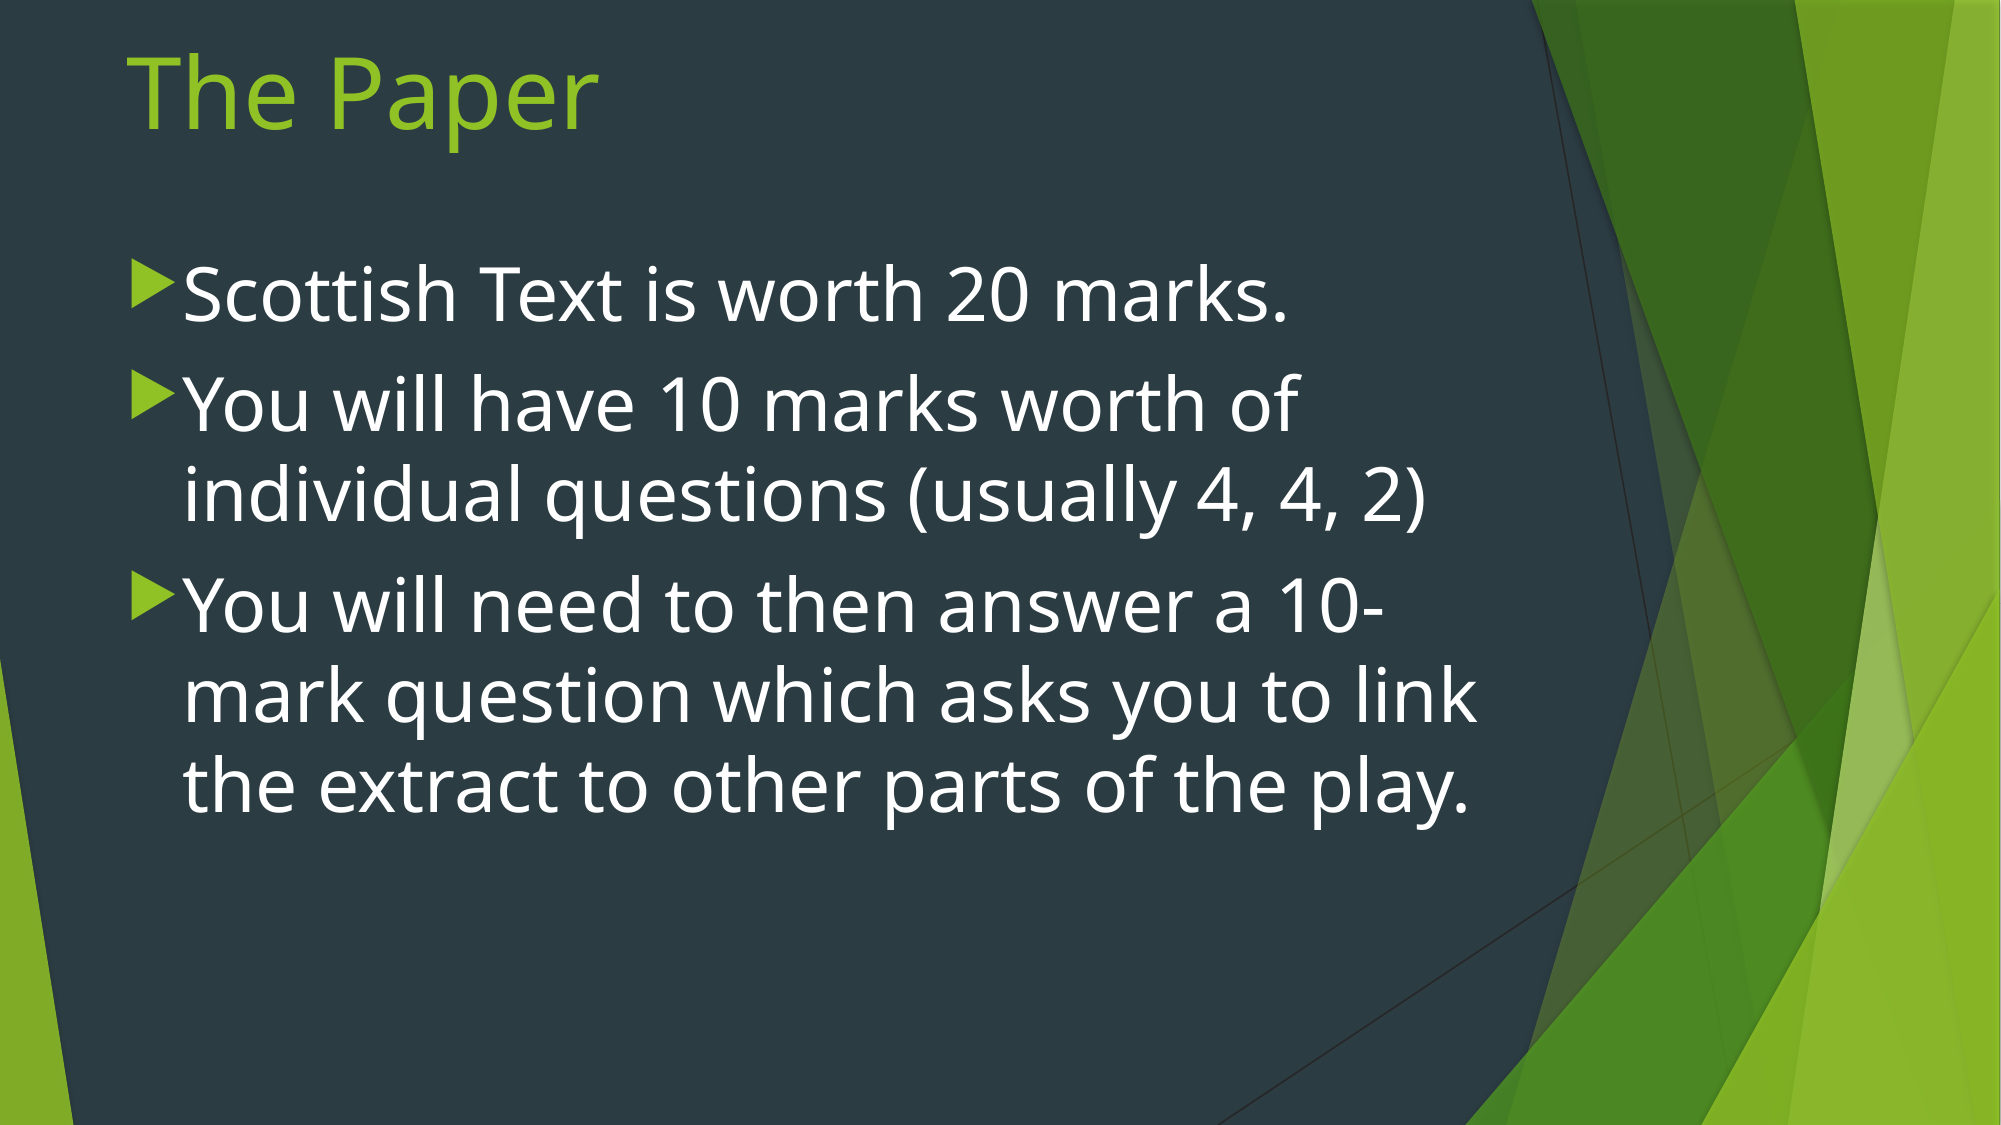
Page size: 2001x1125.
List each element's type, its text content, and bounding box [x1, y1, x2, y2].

list Scottish Text is worth 20 marks. You will have 10 marks worth of individual questions (usually 4, 4, 2) You will need to then answer a 10-mark question which asks you to link the extract to other parts of the play. [111, 238, 1522, 1003]
title The Paper [111, 21, 1522, 238]
